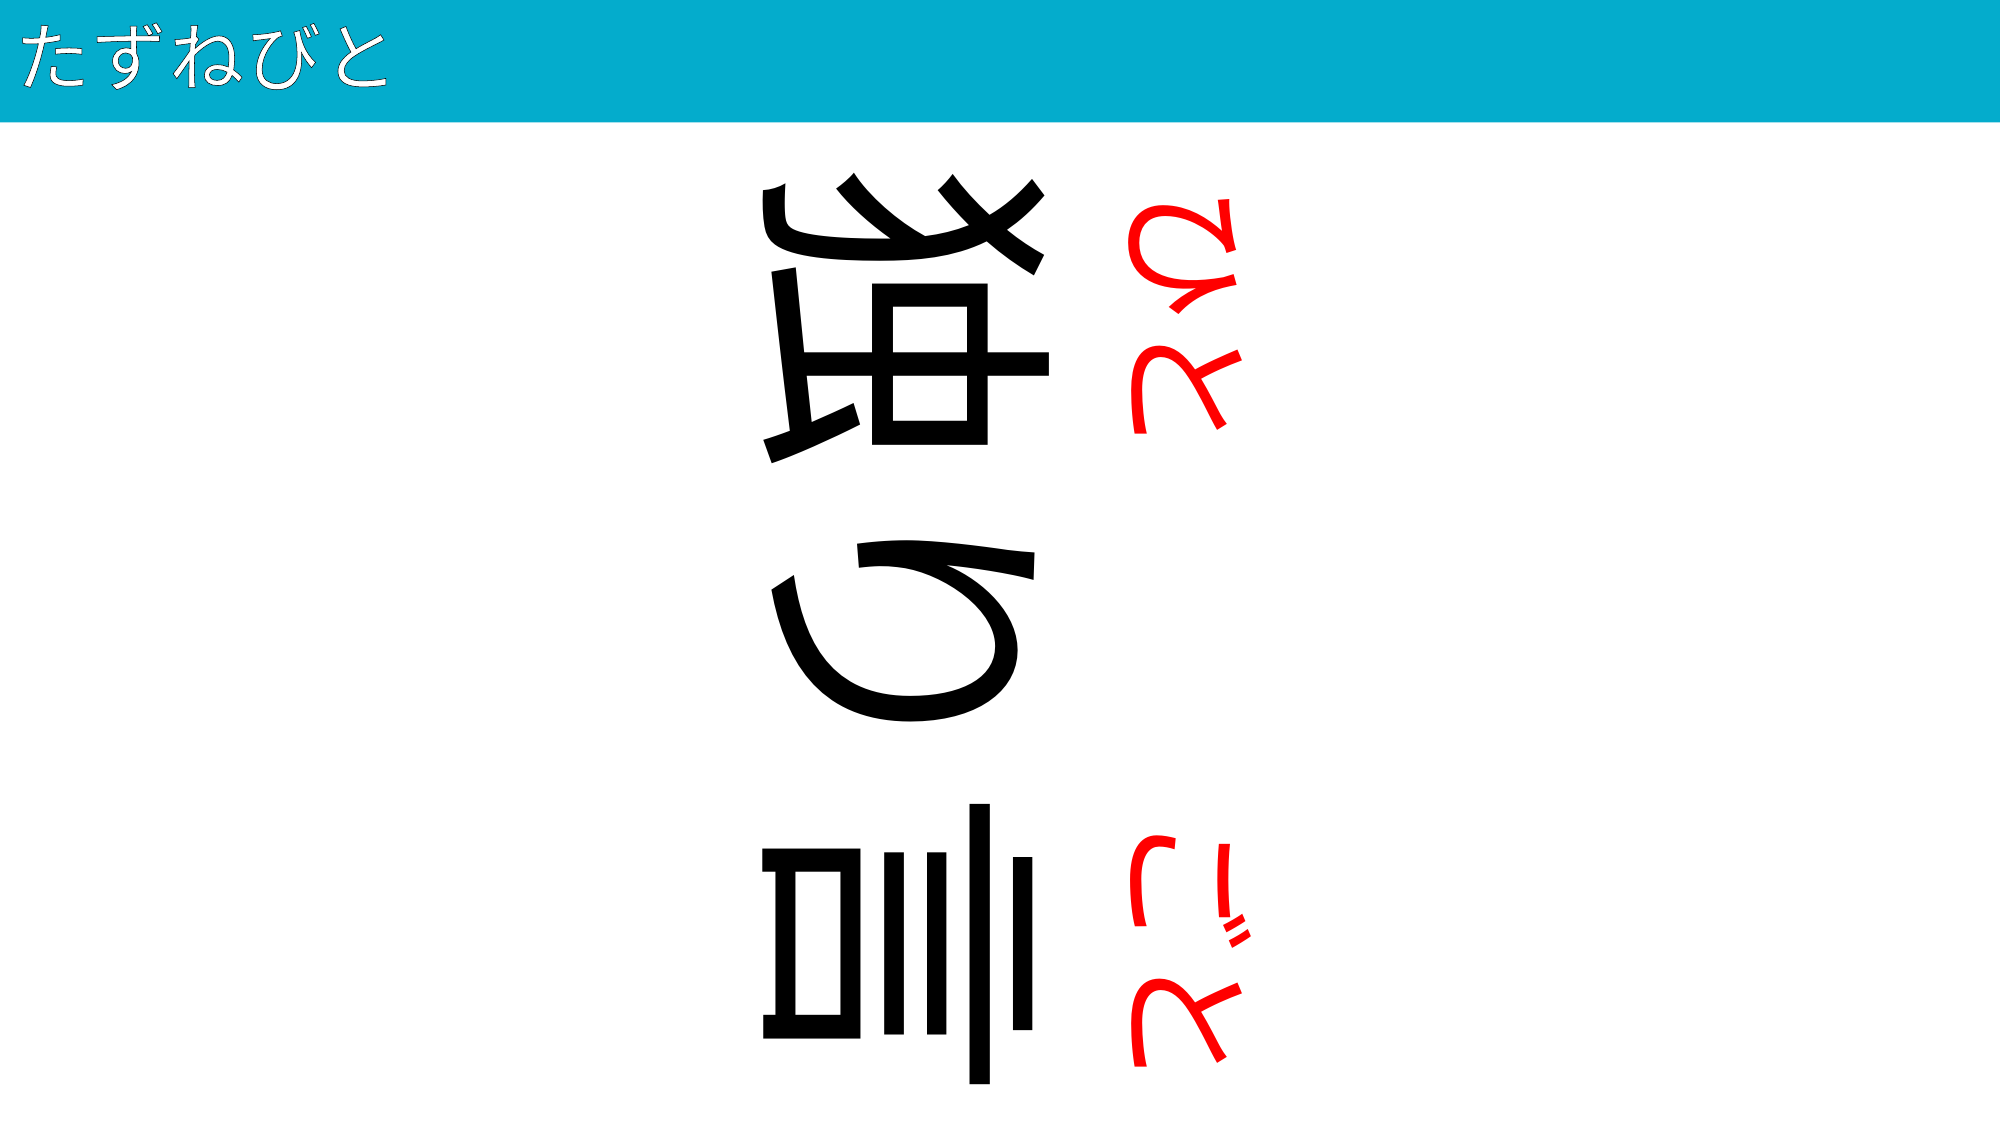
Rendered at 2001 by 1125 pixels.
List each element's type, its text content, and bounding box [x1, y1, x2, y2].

text_box ごと [1083, 799, 1281, 1093]
text_box 独り言 [698, 147, 1108, 1125]
title たずねびと [0, 0, 1712, 123]
slide_number 9 [1712, 0, 2000, 123]
text_box ひと [1083, 170, 1281, 463]
